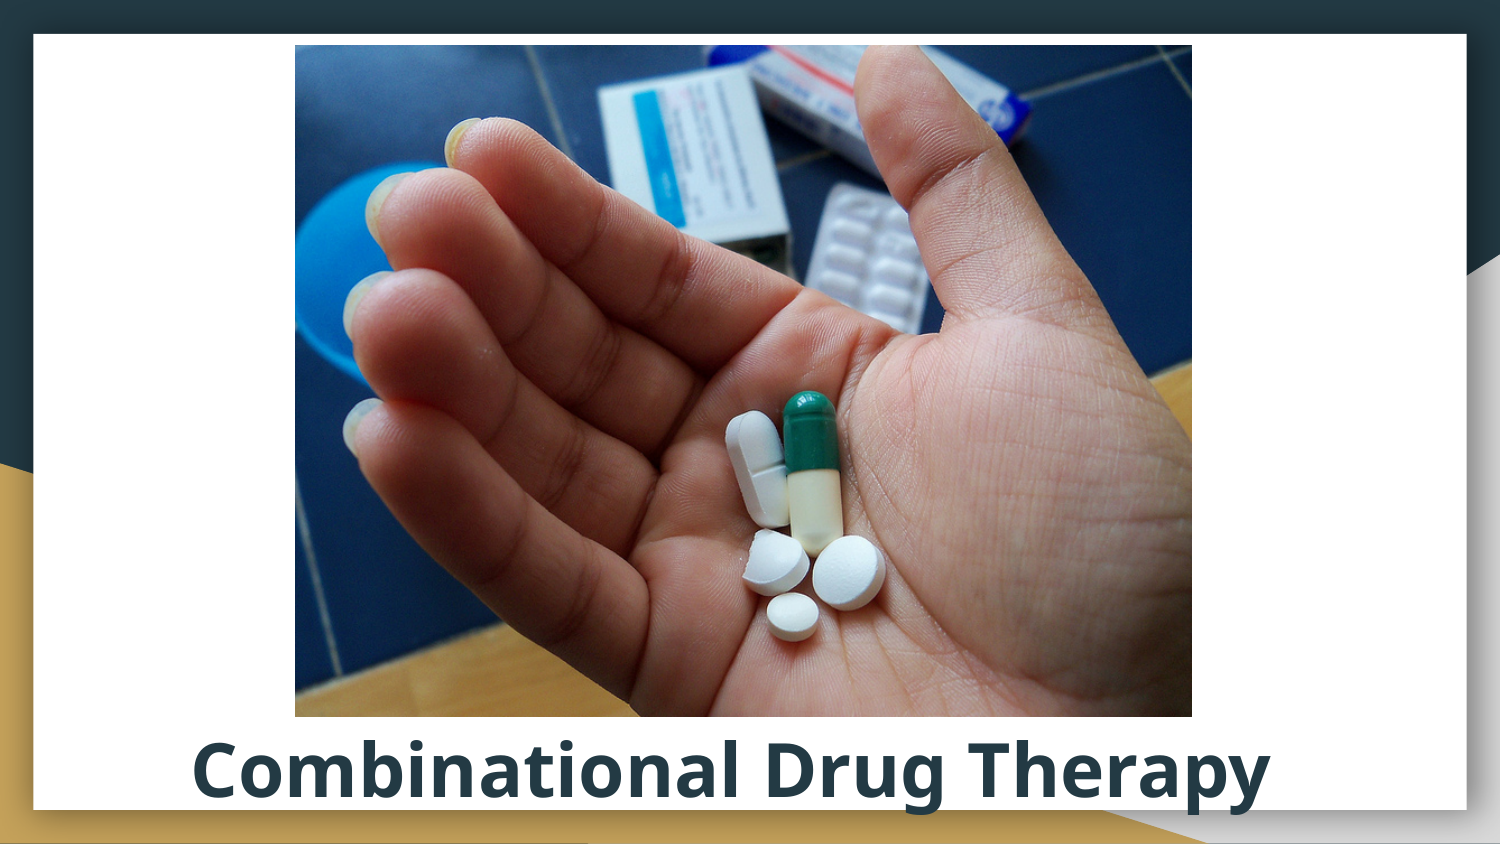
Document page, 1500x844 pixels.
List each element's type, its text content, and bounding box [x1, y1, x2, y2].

list Combinational Drug Therapy [136, 694, 1326, 806]
picture [295, 44, 1192, 718]
